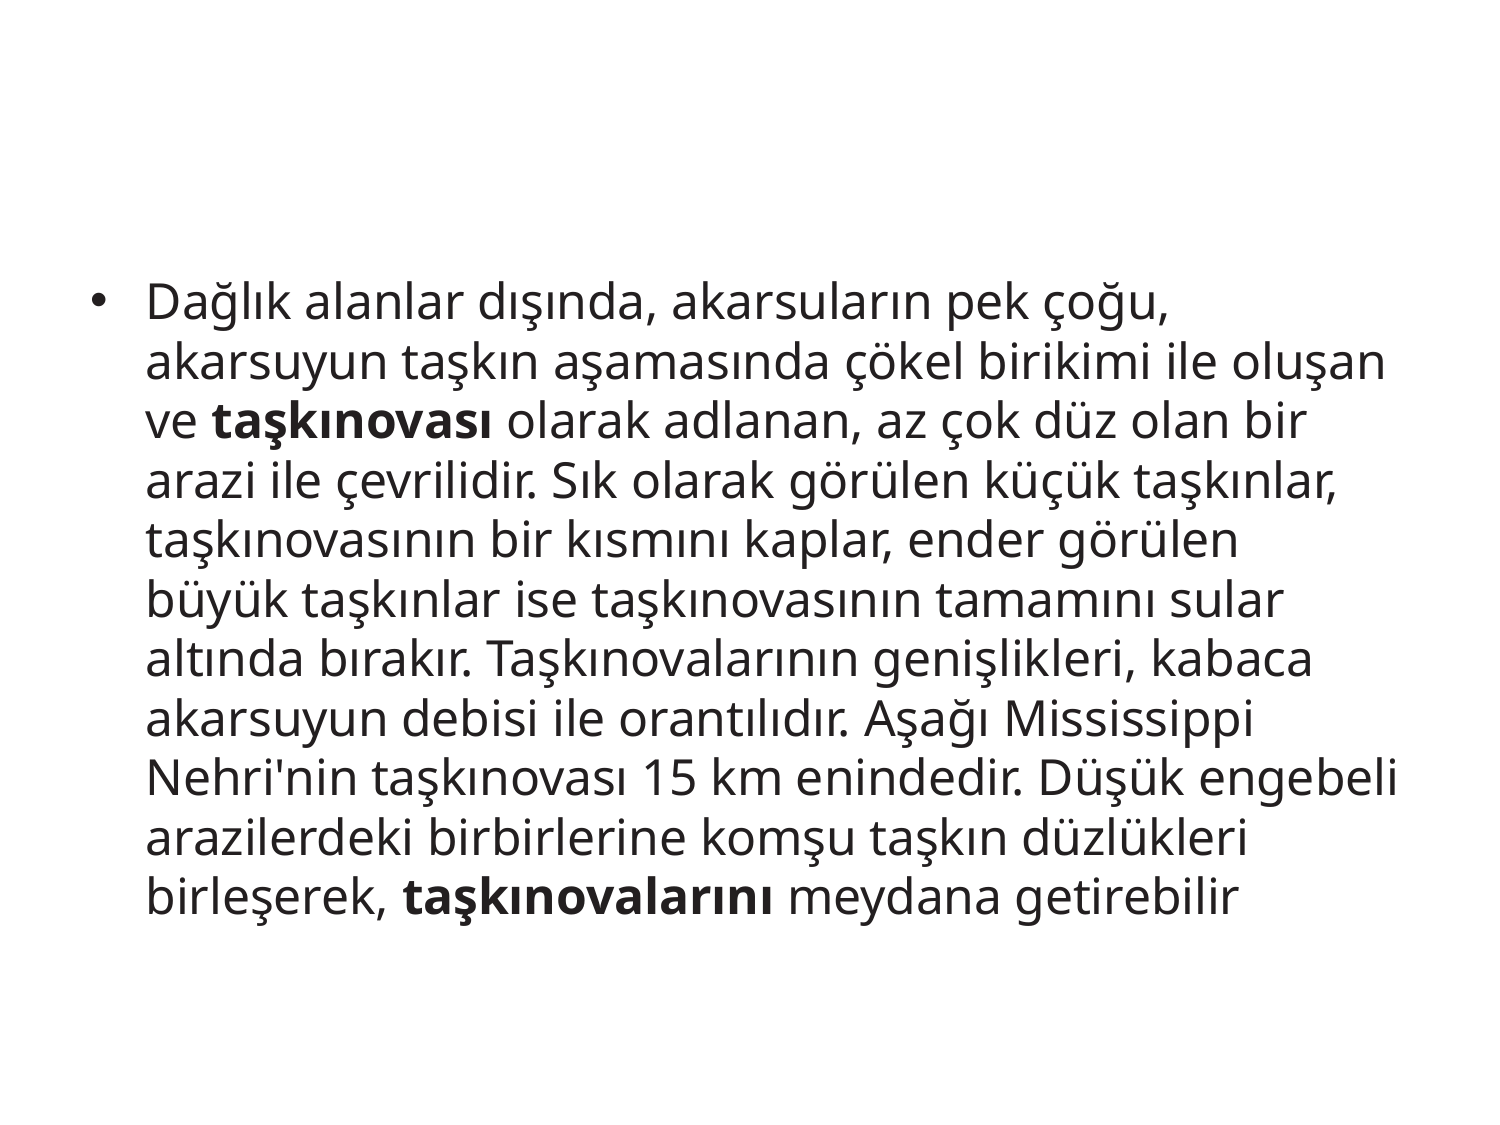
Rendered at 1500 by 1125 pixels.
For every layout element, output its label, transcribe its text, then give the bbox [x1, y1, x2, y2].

list Dağlık alanlar dışında, akarsuların pek çoğu, akarsuyun taşkın aşamasında çökel birikimi ile oluşan ve taşkınovası olarak adlanan, az çok düz olan bir arazi ile çevrilidir. Sık olarak görülen küçük taşkınlar, taşkınovasının bir kısmını kaplar, ender görülen büyük taşkınlar ise taşkınovasının tamamını sular altında bırakır. Taşkınovalarının genişlikleri, kabaca akarsuyun debisi ile orantılıdır. Aşağı Mississippi Nehri'nin taşkınovası 15 km enindedir. Düşük engebeli arazilerdeki birbirlerine komşu taşkın düzlükleri birleşerek, taşkınovalarını meydana getirebilir [75, 262, 1425, 1005]
